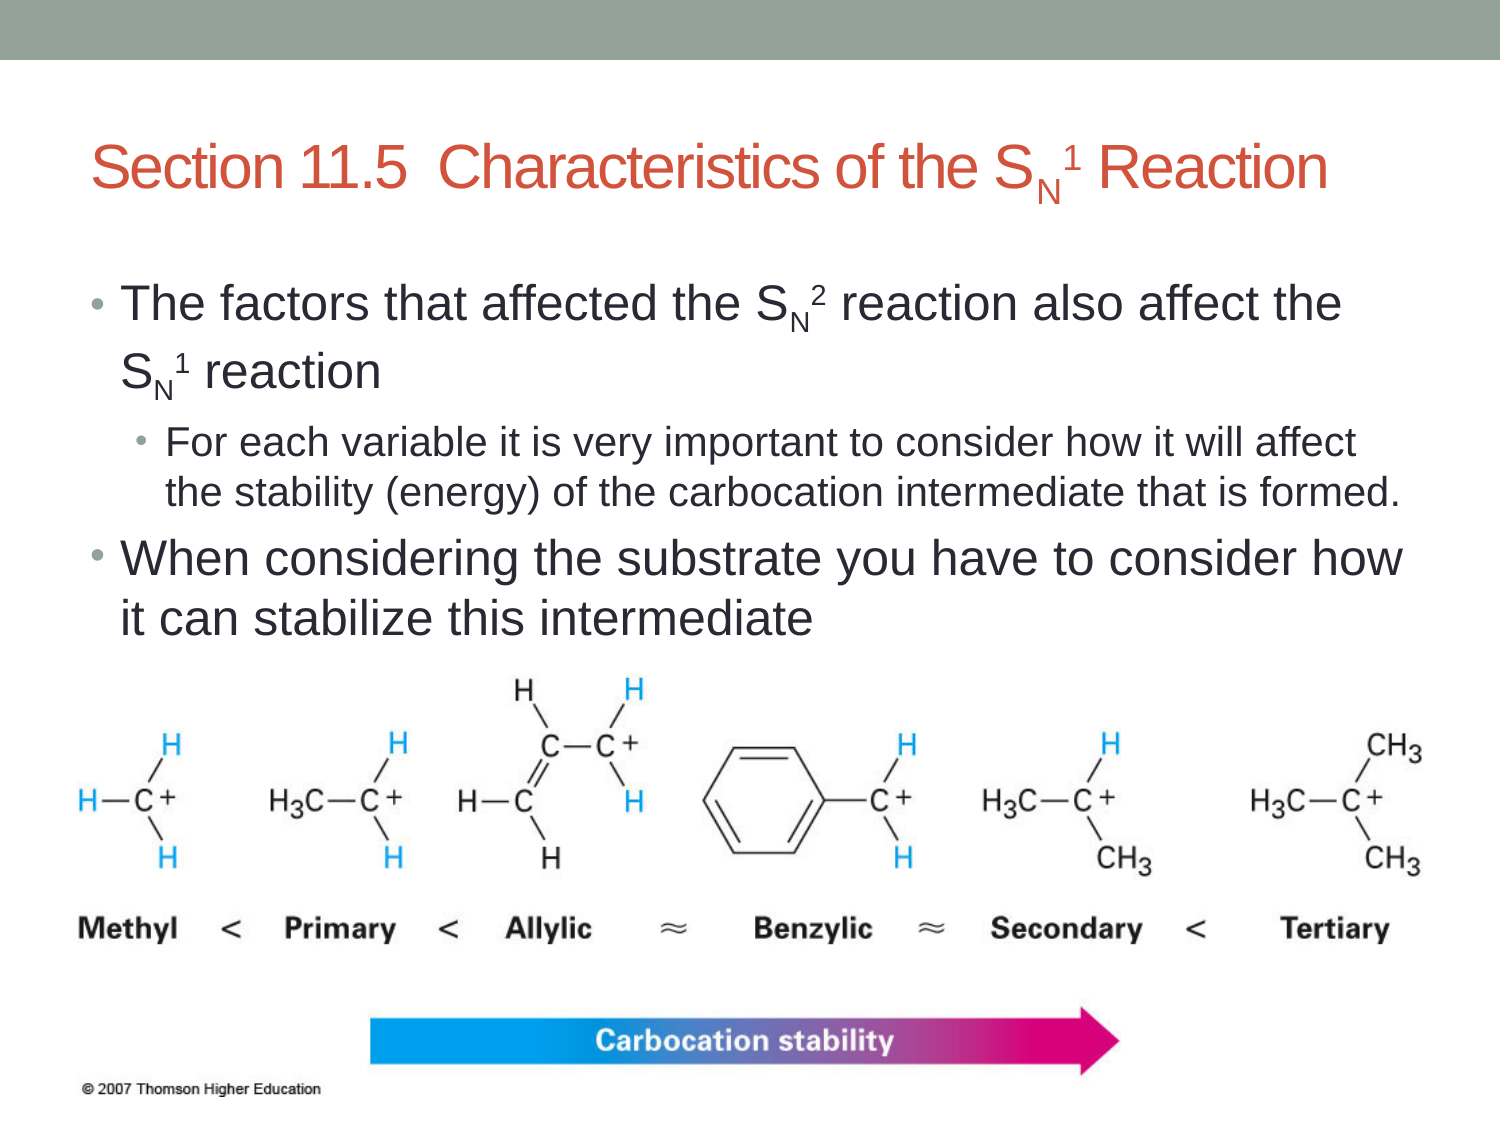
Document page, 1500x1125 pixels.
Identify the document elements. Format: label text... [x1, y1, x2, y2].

title Section 11.5 Characteristics of the SN1 Reaction [75, 87, 1425, 250]
picture [76, 674, 1423, 1097]
list The factors that affected the SN2 reaction also affect the SN1 reaction For each variable it is very important to consider how it will affect the stability (energy) of the carbocation intermediate that is formed. When considering the substrate you have to consider how it can stabilize this intermediate [75, 262, 1425, 663]
